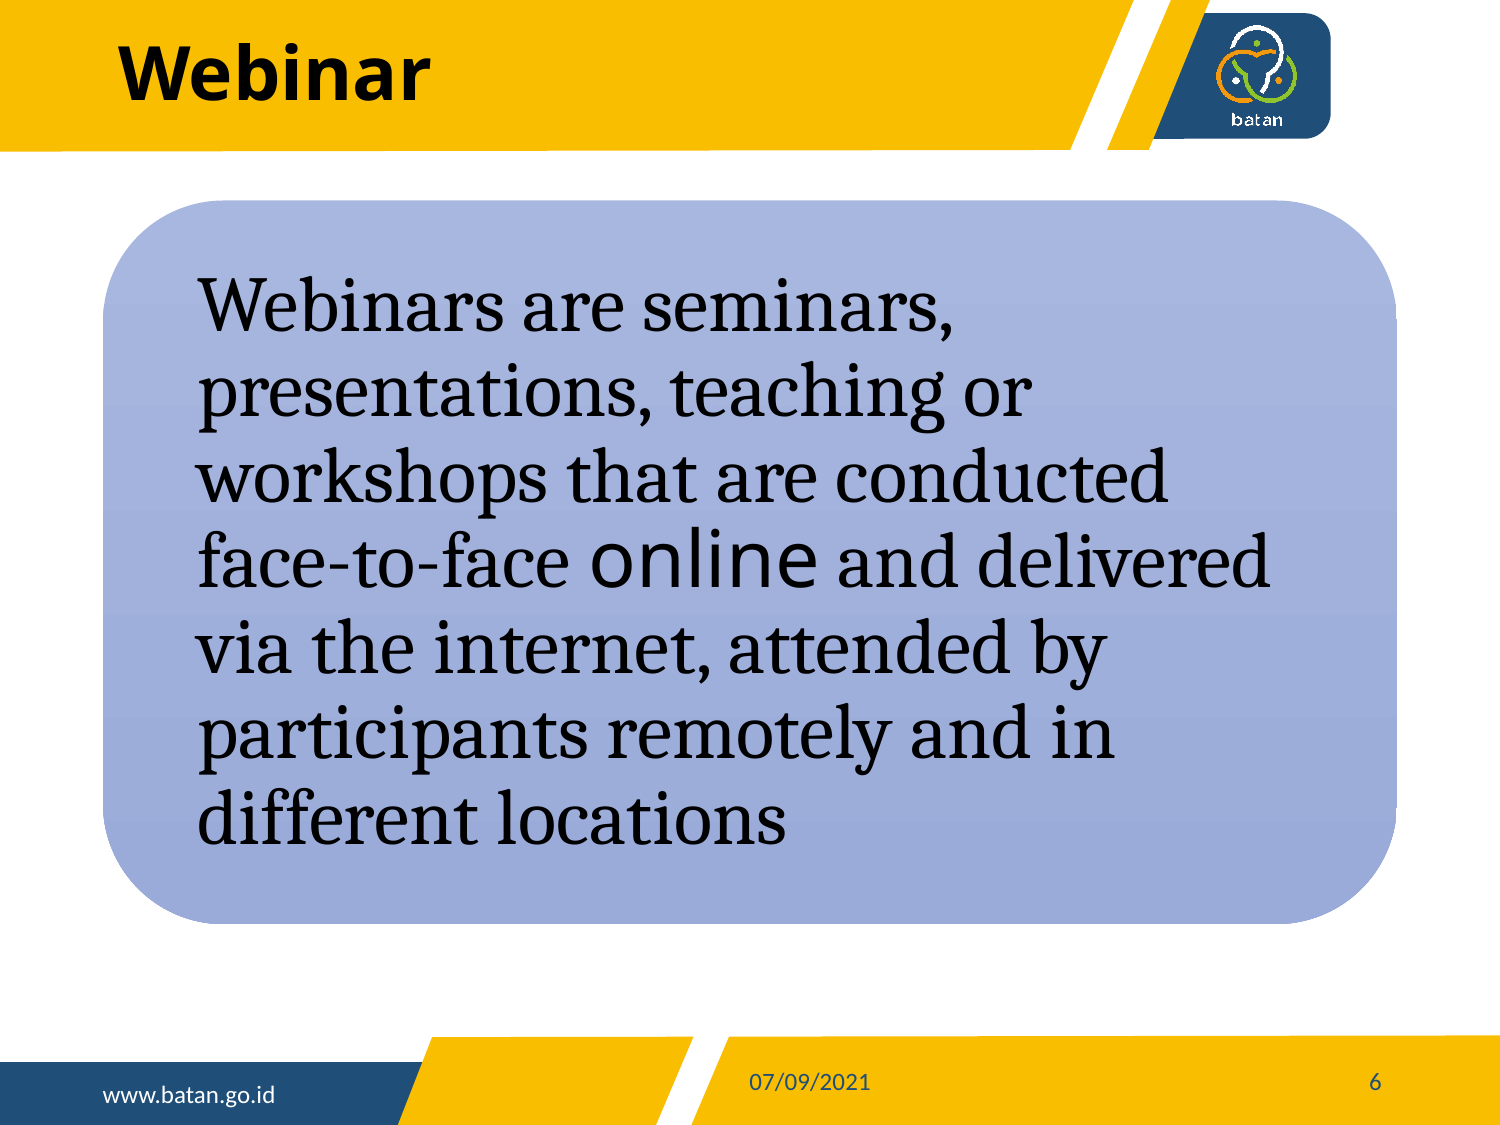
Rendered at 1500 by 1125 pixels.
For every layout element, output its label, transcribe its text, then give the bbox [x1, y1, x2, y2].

footer 07/09/2021 [734, 1050, 1099, 1111]
title Webinar [103, 13, 1037, 139]
picture [1216, 25, 1297, 126]
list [103, 200, 1397, 1014]
slide_number 6 [1301, 1050, 1397, 1111]
